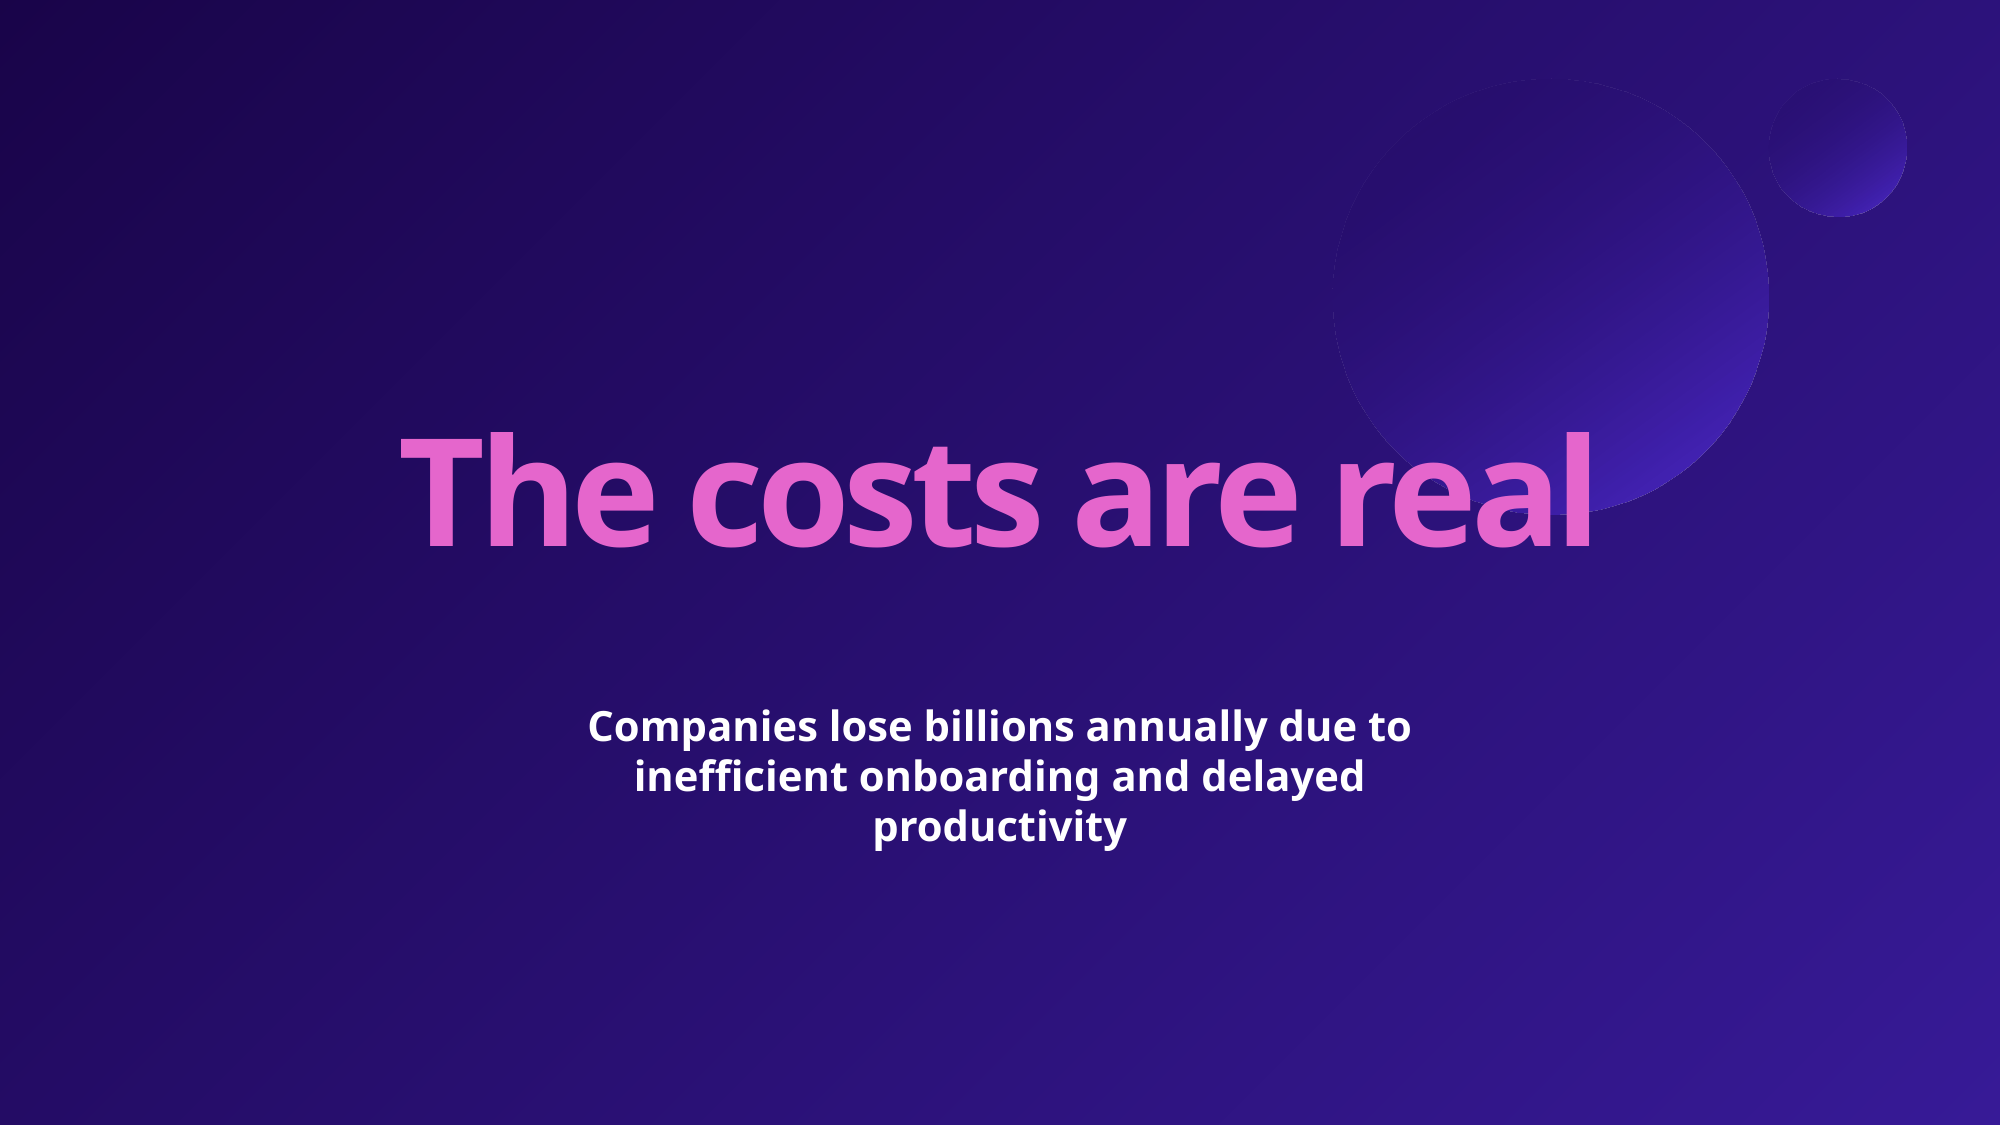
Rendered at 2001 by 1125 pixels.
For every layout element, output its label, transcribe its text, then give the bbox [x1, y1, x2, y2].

list Companies lose billions annually due to inefficient onboarding and delayed productivity [554, 699, 1446, 852]
title The costs are real [318, 343, 1682, 630]
